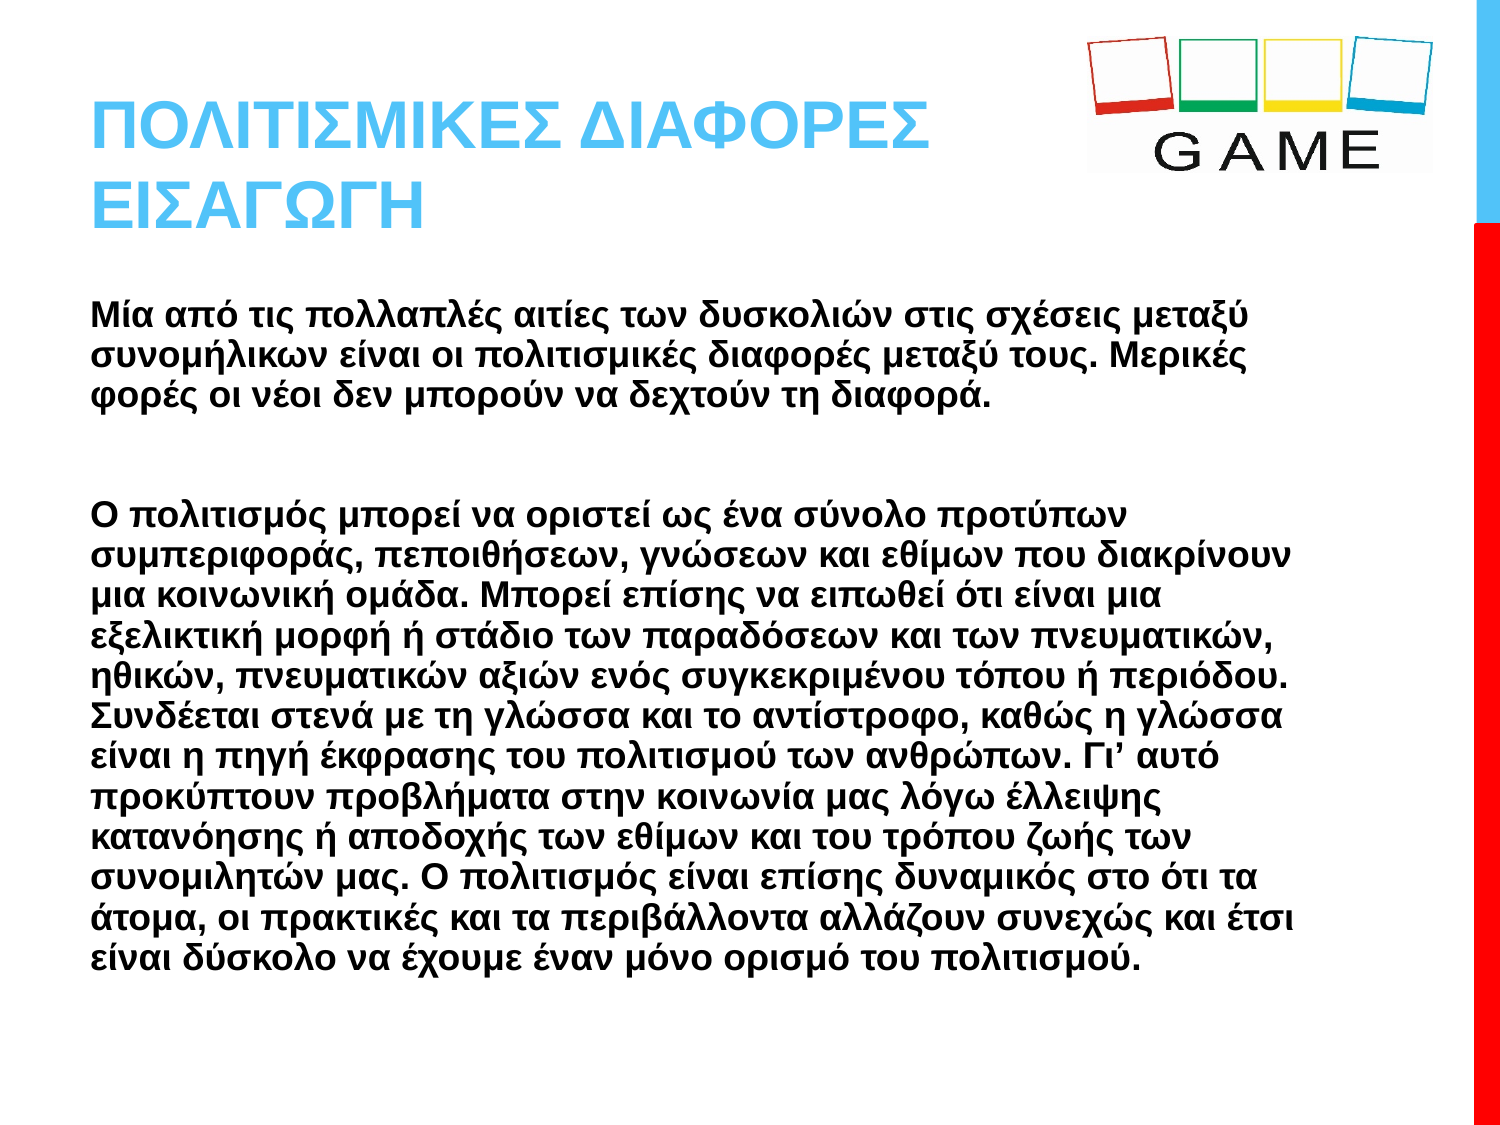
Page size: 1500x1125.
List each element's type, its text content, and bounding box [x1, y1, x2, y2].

picture [1087, 36, 1433, 173]
list Μία από τις πολλαπλές αιτίες των δυσκολιών στις σχέσεις μεταξύ συνομήλικων είναι οι πολιτισμικές διαφορές μεταξύ τους. Μερικές φορές οι νέοι δεν μπορούν να δεχτούν τη διαφορά. Ο πολιτισμός μπορεί να οριστεί ως ένα σύνολο προτύπων συμπεριφοράς, πεποιθήσεων, γνώσεων και εθίμων που διακρίνουν μια κοινωνική ομάδα. Μπορεί επίσης να ειπωθεί ότι είναι μια εξελικτική μορφή ή στάδιο των παραδόσεων και των πνευματικών, ηθικών, πνευματικών αξιών ενός συγκεκριμένου τόπου ή περιόδου. Συνδέεται στενά με τη γλώσσα και το αντίστροφο, καθώς η γλώσσα είναι η πηγή έκφρασης του πολιτισμού των ανθρώπων. Γι’ αυτό προκύπτουν προβλήματα στην κοινωνία μας λόγω έλλειψης κατανόησης ή αποδοχής των εθίμων και του τρόπου ζωής των συνομιλητών μας. Ο πολιτισμός είναι επίσης δυναμικός στο ότι τα άτομα, οι πρακτικές και τα περιβάλλοντα αλλάζουν συνεχώς και έτσι είναι δύσκολο να έχουμε έναν μόνο ορισμό του πολιτισμού. [75, 287, 1325, 1005]
title ΠΟΛΙΤΙΣΜΙΚΕΣ ΔΙΑΦΟΡΕΣ ΕΙΣΑΓΩΓΗ [75, 25, 1025, 250]
